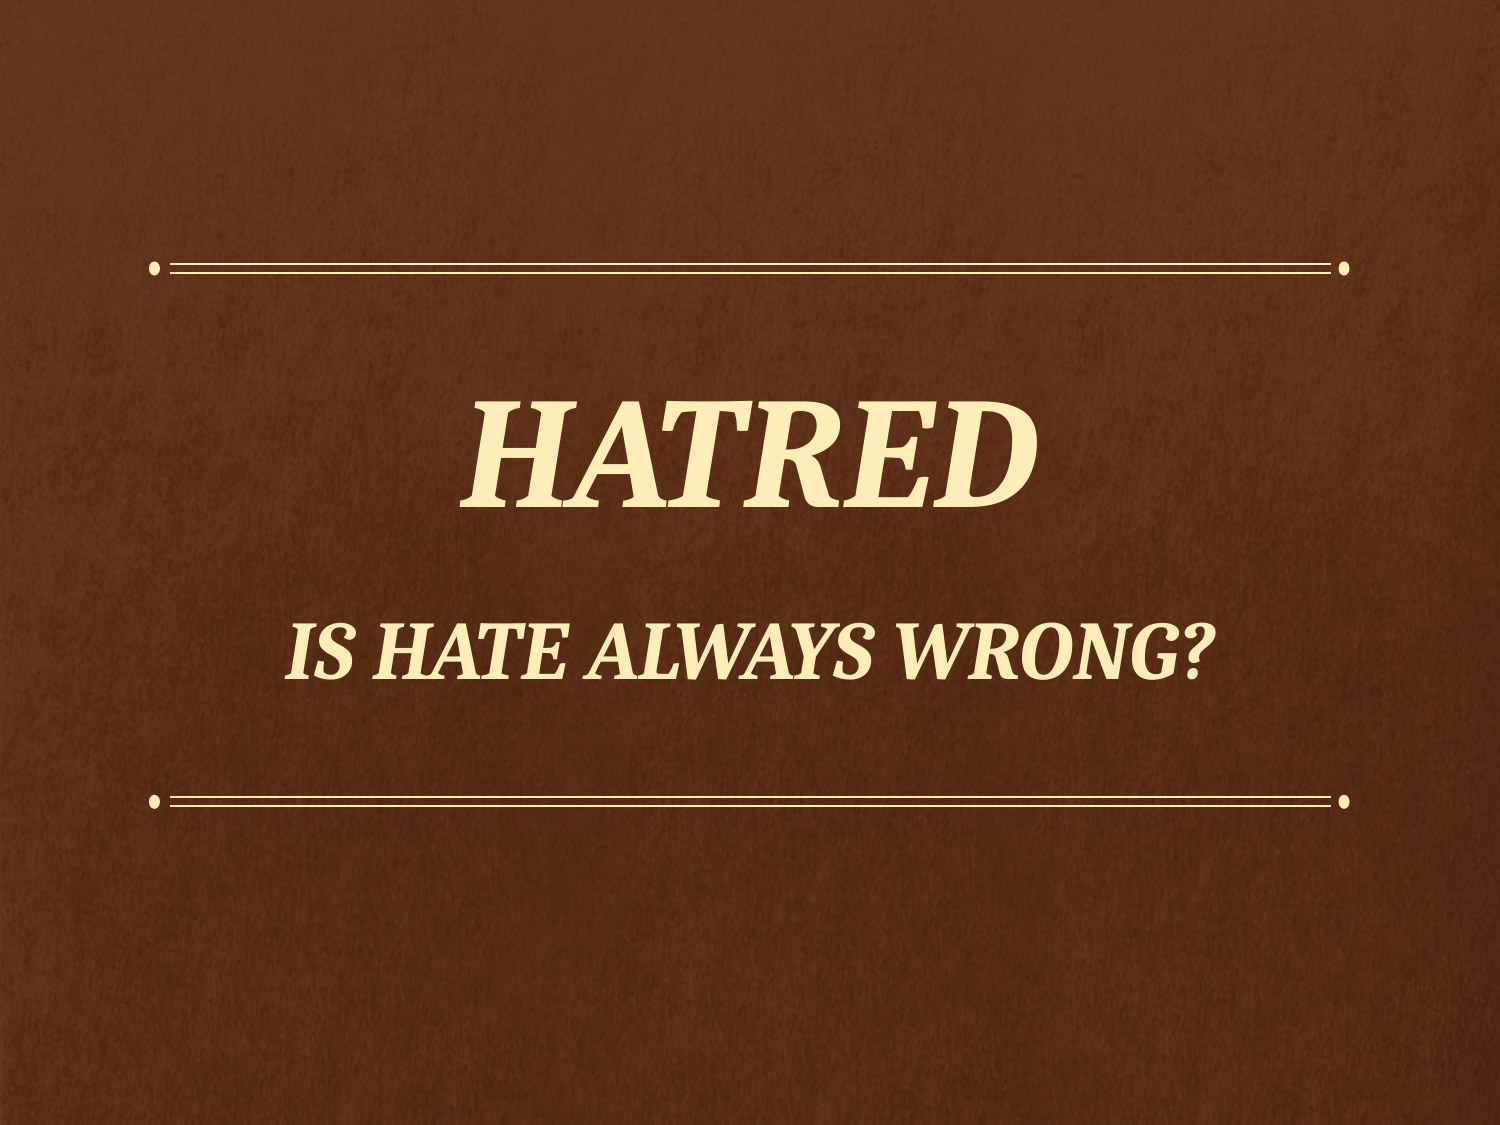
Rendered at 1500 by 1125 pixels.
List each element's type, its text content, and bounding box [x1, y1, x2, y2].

title HATRED [169, 362, 1331, 550]
subtitle Is hate always wrong? [170, 599, 1331, 763]
